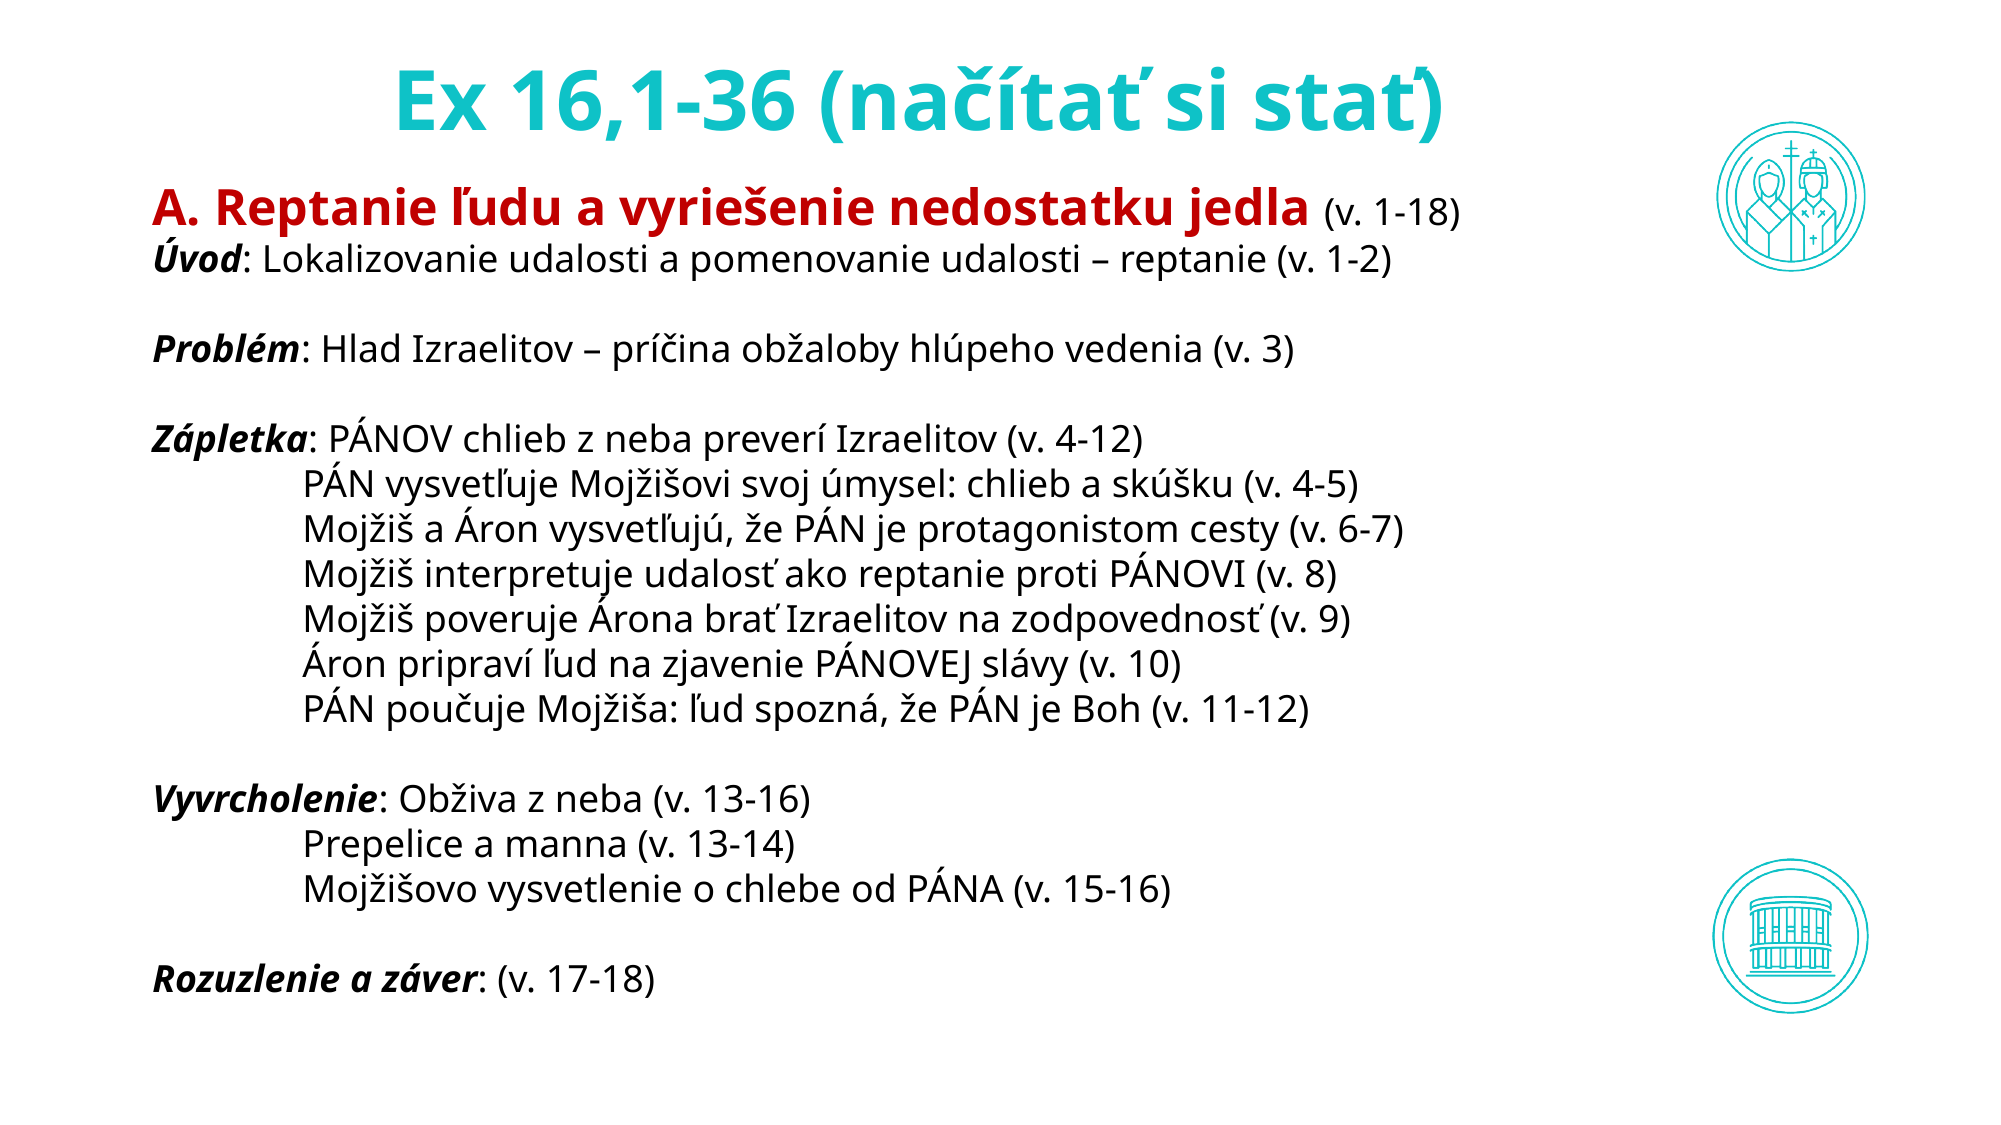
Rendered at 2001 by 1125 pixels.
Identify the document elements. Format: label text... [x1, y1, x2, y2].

list A. Reptanie ľudu a vyriešenie nedostatku jedla (v. 1-18) Úvod: Lokalizovanie udalosti a pomenovanie udalosti – reptanie (v. 1-2) Problém: Hlad Izraelitov – príčina obžaloby hlúpeho vedenia (v. 3) Zápletka: PÁNOV chlieb z neba preverí Izraelitov (v. 4-12) PÁN vysvetľuje Mojžišovi svoj úmysel: chlieb a skúšku (v. 4-5) Mojžiš a Áron vysvetľujú, že PÁN je protagonistom cesty (v. 6-7) Mojžiš interpretuje udalosť ako reptanie proti PÁNOVI (v. 8) Mojžiš poveruje Árona brať Izraelitov na zodpovednosť (v. 9) Áron pripraví ľud na zjavenie PÁNOVEJ slávy (v. 10) PÁN poučuje Mojžiša: ľud spozná, že PÁN je Boh (v. 11-12) Vyvrcholenie: Obživa z neba (v. 13-16) Prepelice a manna (v. 13-14) Mojžišovo vysvetlenie o chlebe od PÁNA (v. 15-16) Rozuzlenie a záver: (v. 17-18) [137, 167, 1717, 1059]
picture [1717, 121, 1866, 272]
title Ex 16,1-36 (načítať si stať) [137, 30, 1717, 167]
picture [1717, 858, 1869, 1014]
